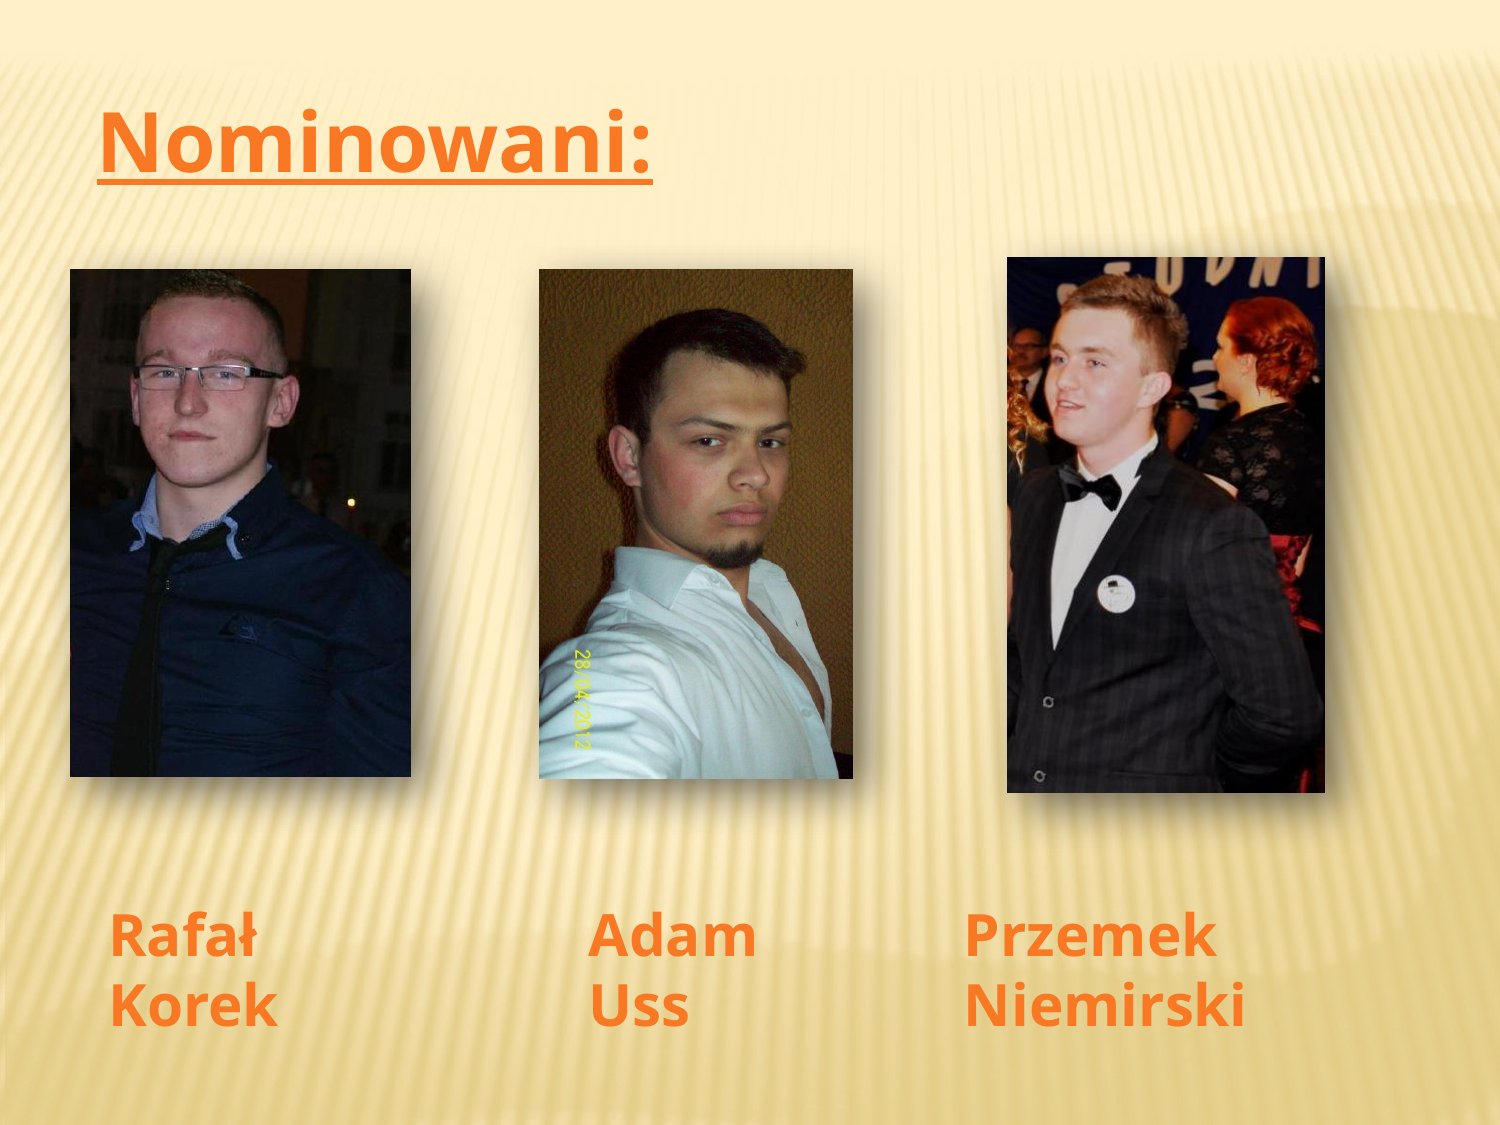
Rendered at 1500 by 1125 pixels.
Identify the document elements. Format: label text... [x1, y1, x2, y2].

text_box Adam Uss [574, 890, 879, 1046]
text_box Nominowani: [82, 82, 973, 197]
picture [538, 269, 853, 780]
text_box Rafał Korek [93, 890, 411, 1046]
picture [1007, 257, 1325, 793]
picture [69, 269, 412, 778]
text_box Przemek Niemirski [949, 890, 1500, 1046]
